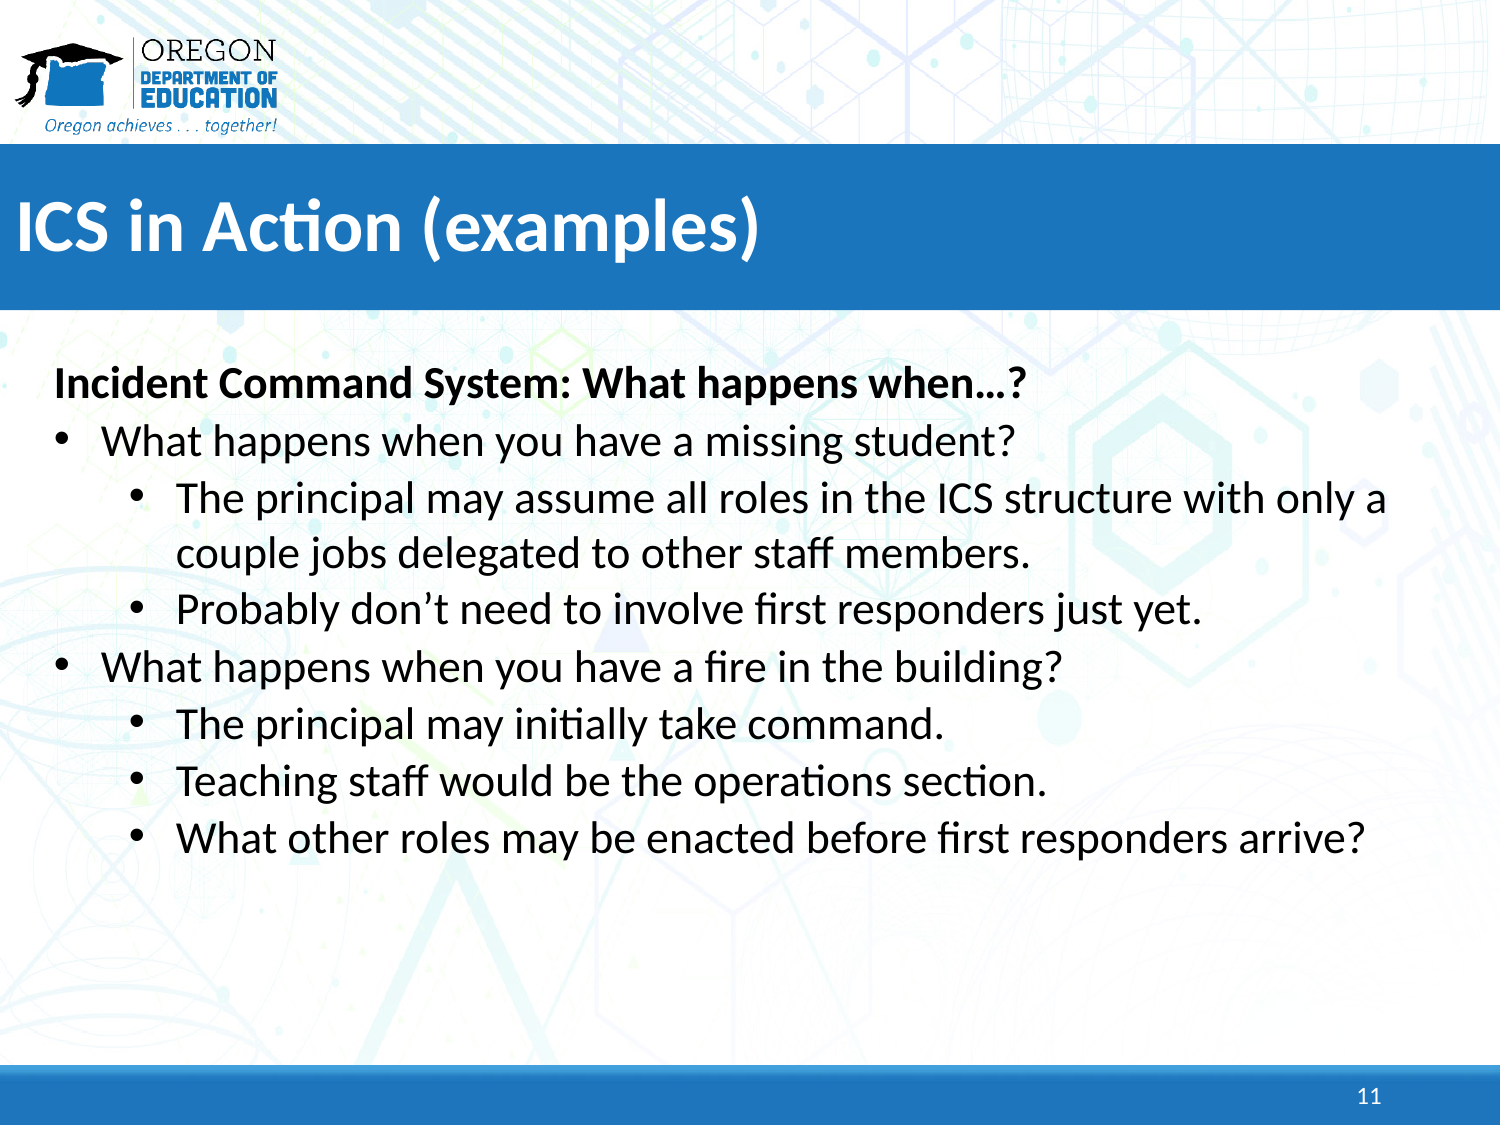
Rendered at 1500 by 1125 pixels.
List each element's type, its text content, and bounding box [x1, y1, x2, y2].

picture [0, 0, 1500, 144]
text_box Incident Command System: What happens when…? What happens when you have a missing student? The principal may assume all roles in the ICS structure with only a couple jobs delegated to other staff members. Probably don’t need to involve first responders just yet. What happens when you have a fire in the building? The principal may initially take command. Teaching staff would be the operations section. What other roles may be enacted before first responders arrive? [39, 345, 1461, 870]
slide_number 11 [1059, 1065, 1397, 1125]
title ICS in Action (examples) [0, 144, 1500, 311]
picture [0, 311, 1500, 1125]
